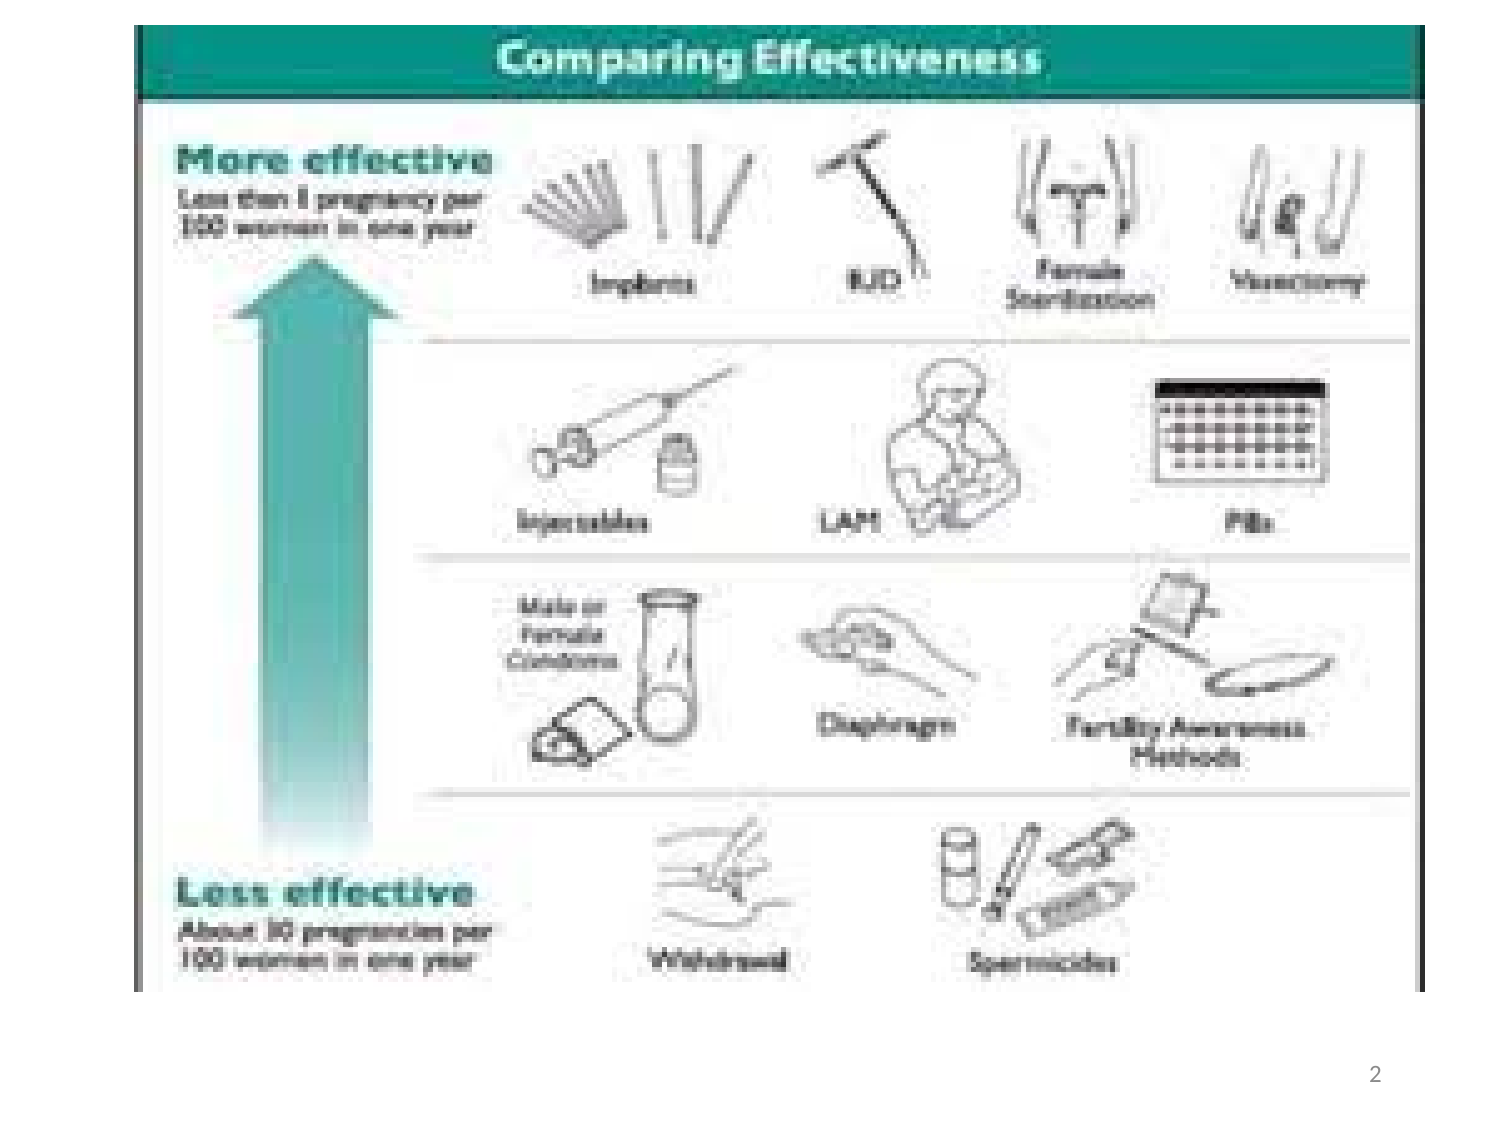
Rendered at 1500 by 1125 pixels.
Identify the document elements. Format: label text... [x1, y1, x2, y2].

slide_number 2 [1059, 1042, 1397, 1103]
picture [134, 25, 1425, 992]
